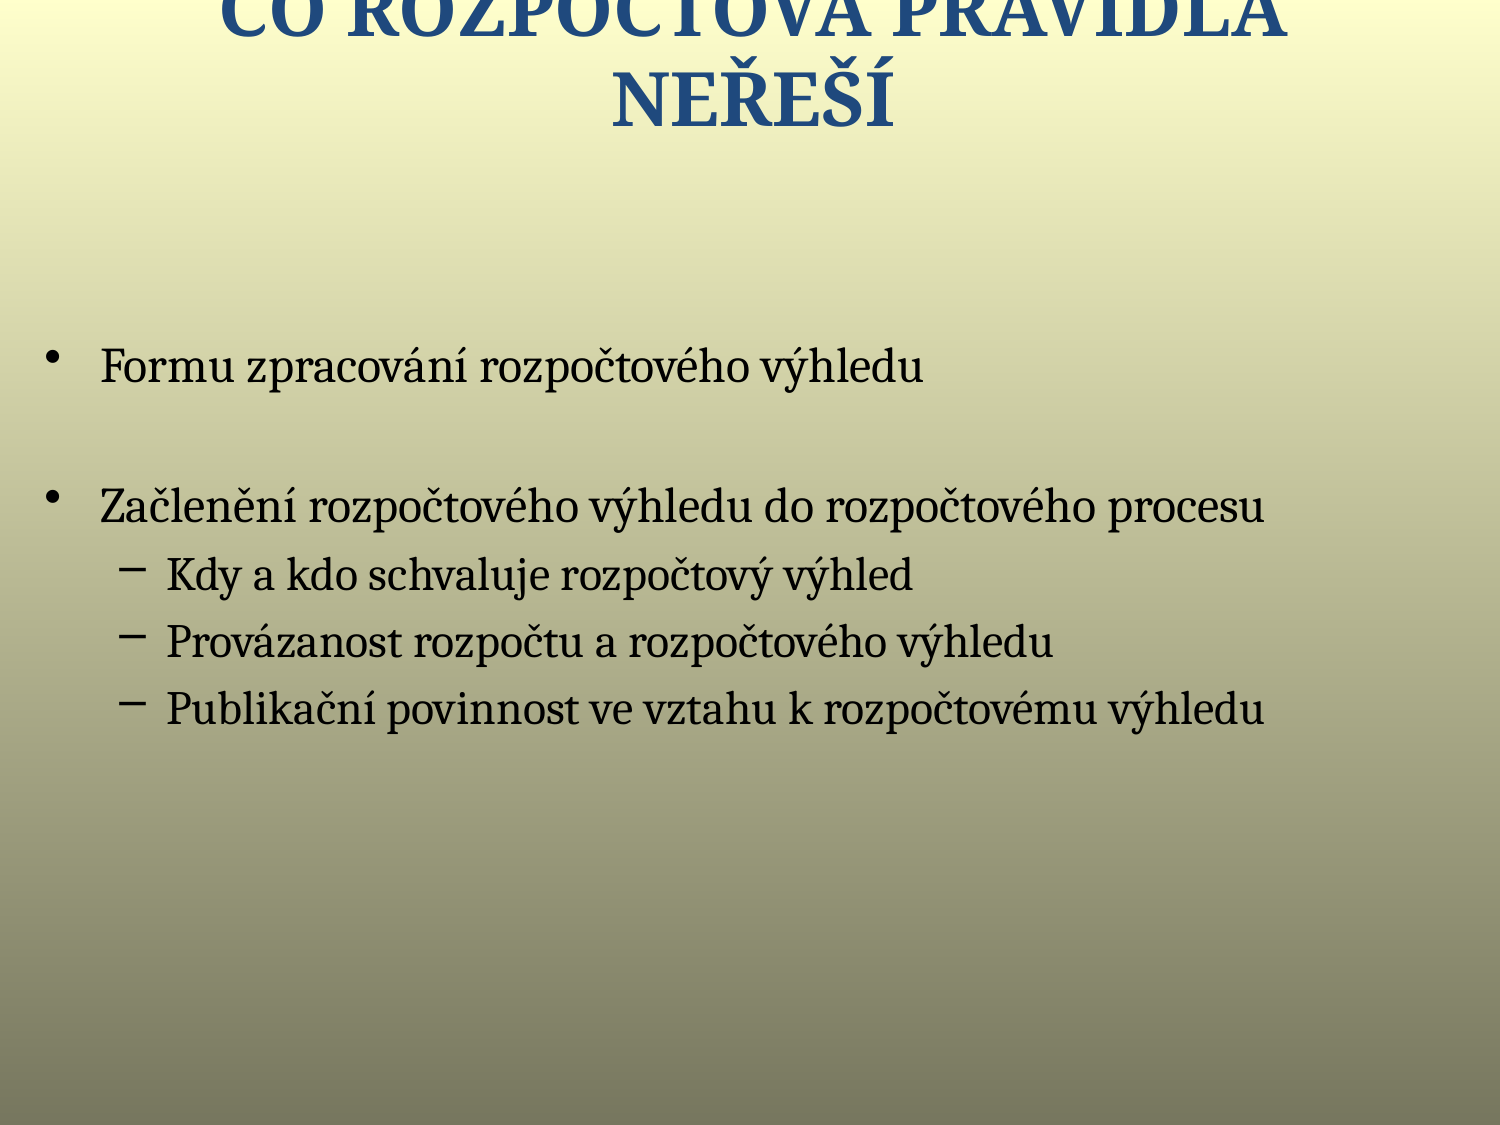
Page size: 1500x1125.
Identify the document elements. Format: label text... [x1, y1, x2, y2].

title Co rozpočtová pravidla neřeší [53, 66, 1454, 149]
list Formu zpracování rozpočtového výhledu Začlenění rozpočtového výhledu do rozpočtového procesu Kdy a kdo schvaluje rozpočtový výhled Provázanost rozpočtu a rozpočtového výhledu Publikační povinnost ve vztahu k rozpočtovému výhledu [29, 255, 1471, 1047]
